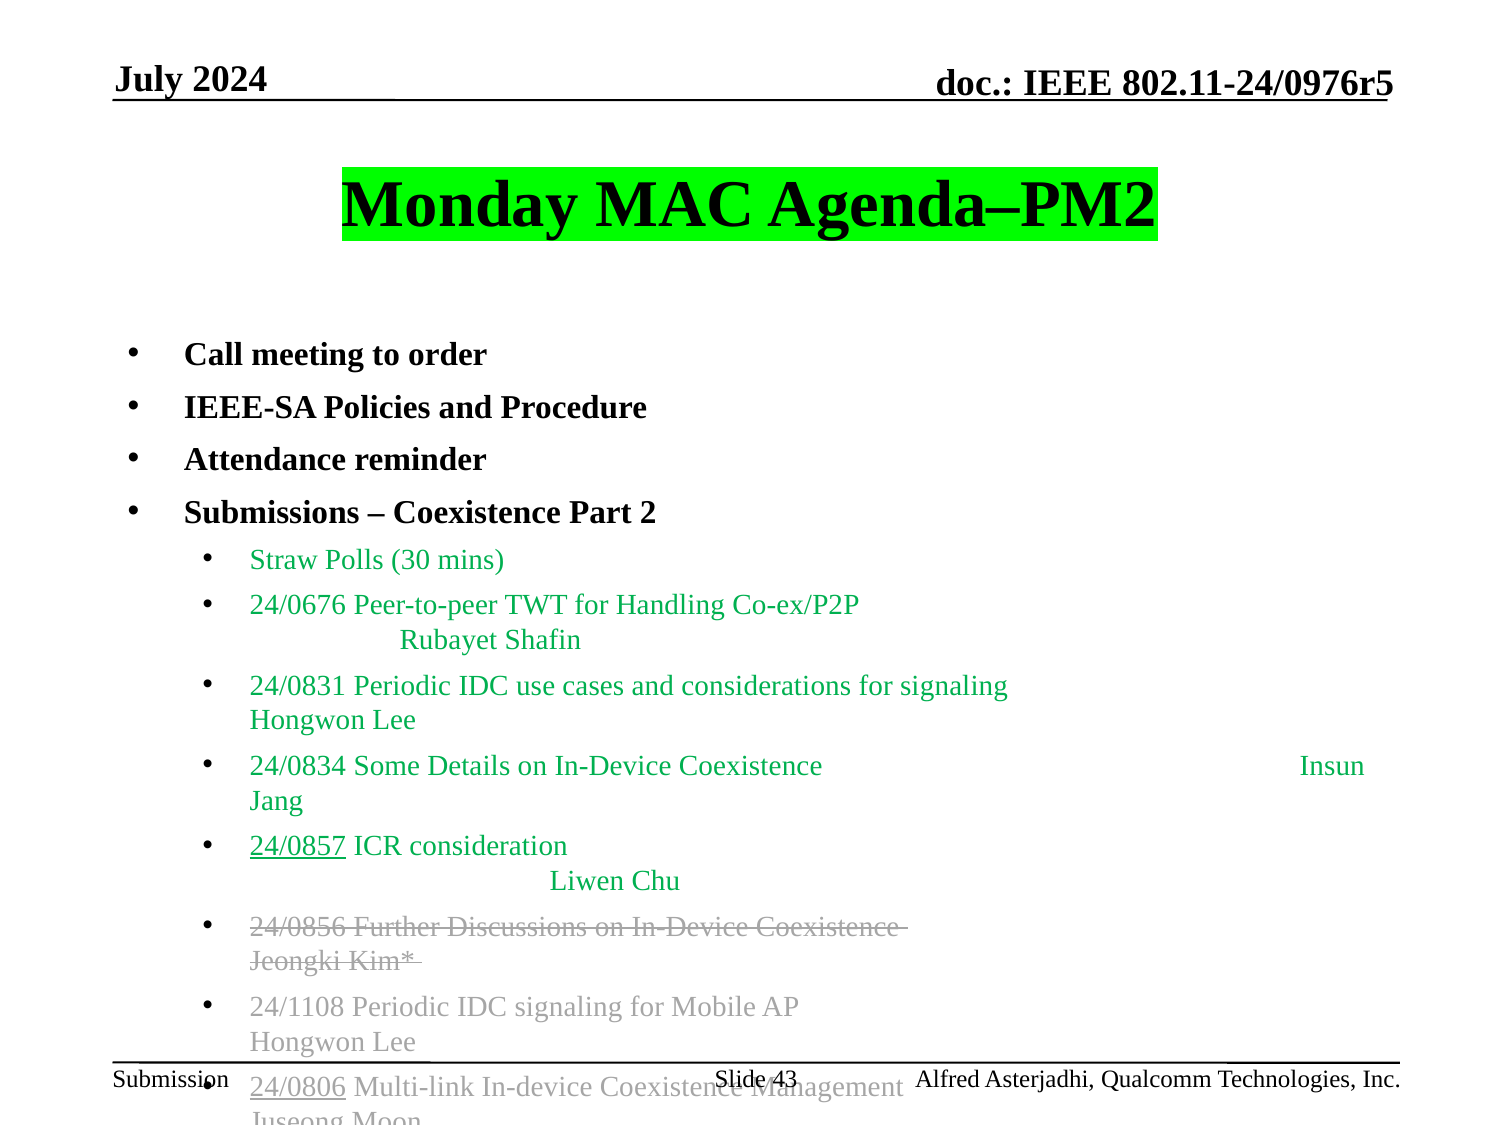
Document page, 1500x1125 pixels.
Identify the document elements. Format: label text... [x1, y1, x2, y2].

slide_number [114, 54, 423, 100]
slide_number Slide 43 [712, 1061, 800, 1123]
list Call meeting to order IEEE-SA Policies and Procedure Attendance reminder Submissions – Coexistence Part 2 Straw Polls (30 mins) 24/0676 Peer-to-peer TWT for Handling Co-ex/P2P Rubayet Shafin 24/0831 Periodic IDC use cases and considerations for signaling Hongwon Lee 24/0834 Some Details on In-Device Coexistence Insun Jang 24/0857 ICR consideration Liwen Chu 24/0856 Further Discussions on In-Device Coexistence Jeongki Kim* 24/1108 Periodic IDC signaling for Mobile AP Hongwon Lee 24/0806 Multi-link In-device Coexistence Management Juseong Moon AoB: Recess *Not uploaded and not notified [112, 324, 1388, 1063]
footer Alfred Asterjadhi, Qualcomm Technologies, Inc. [878, 1061, 1402, 1093]
title Monday MAC Agenda–PM2 [112, 112, 1388, 288]
